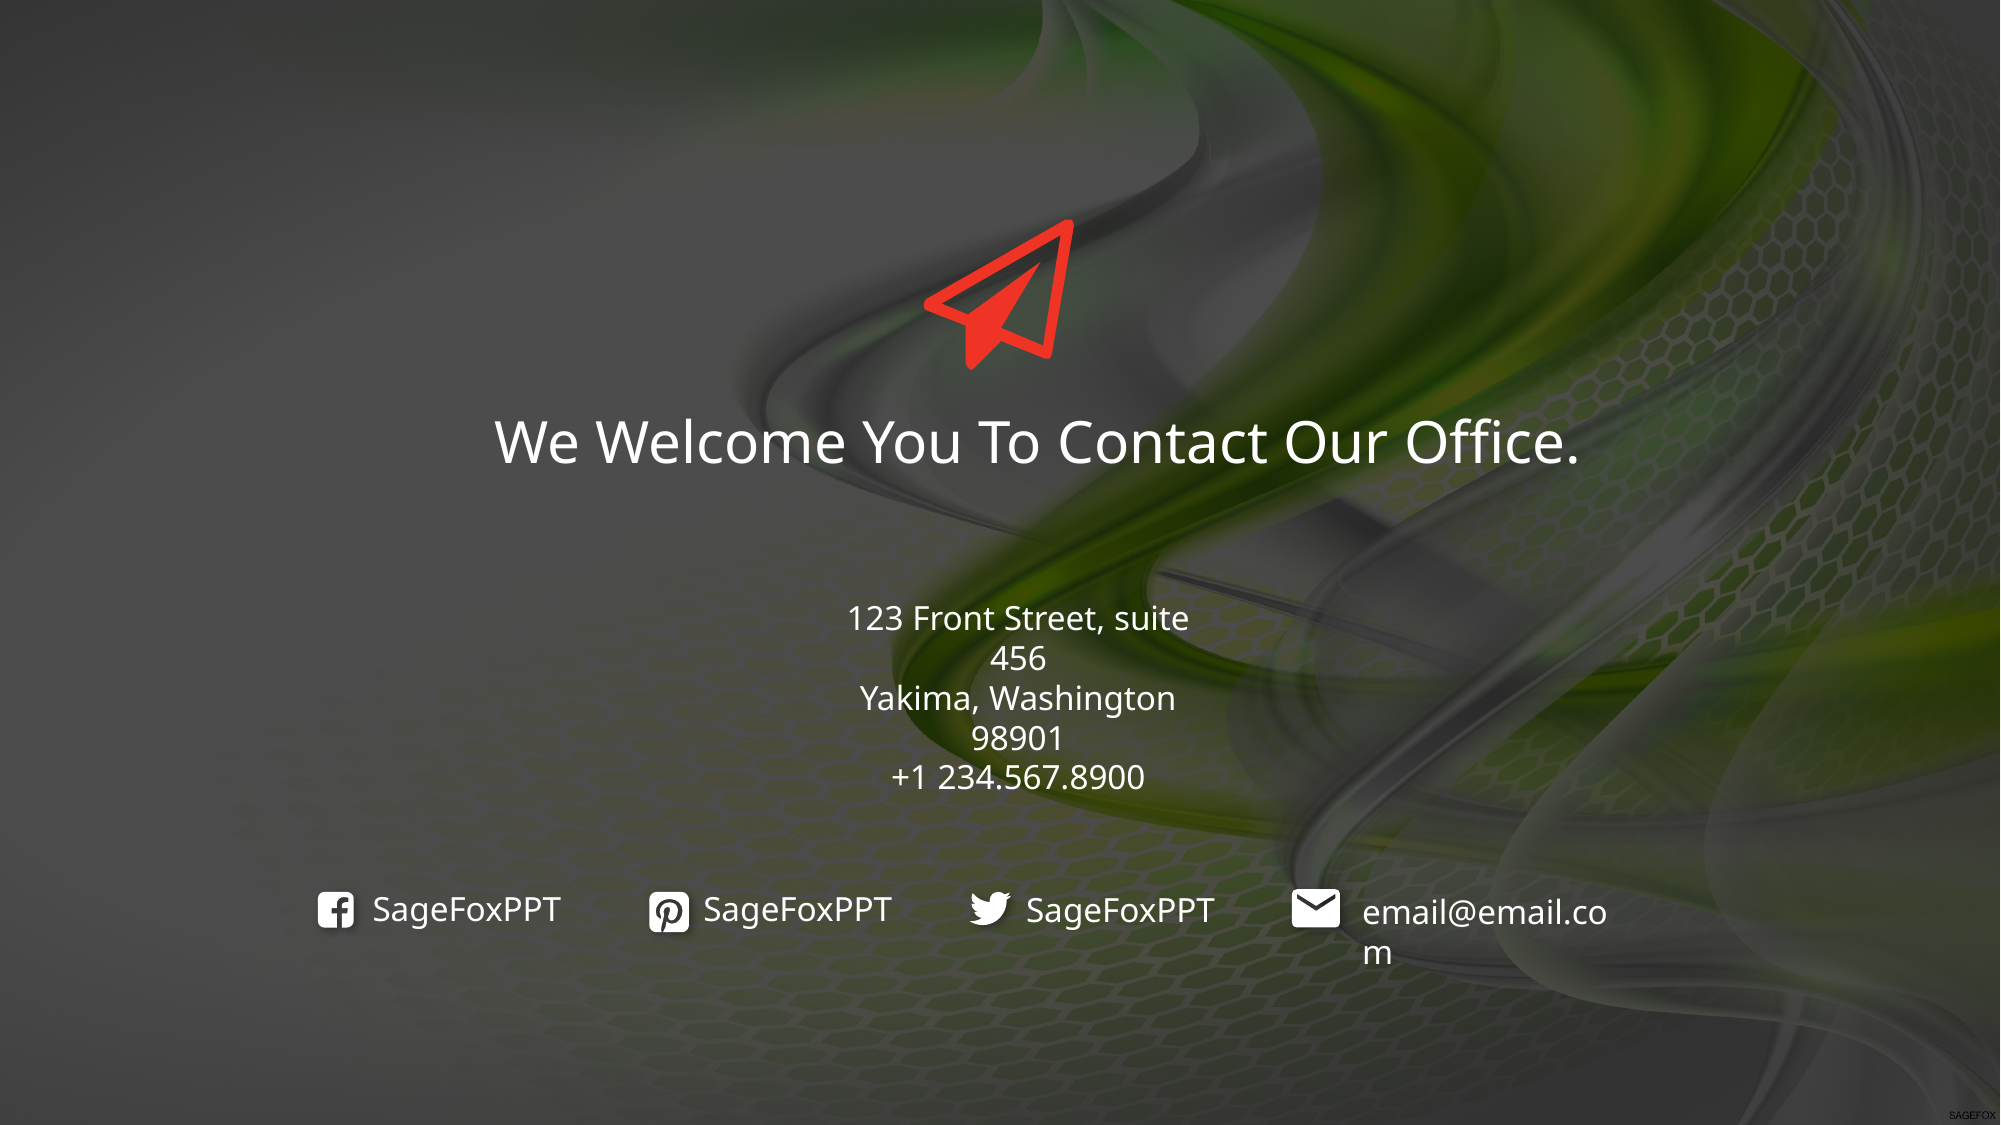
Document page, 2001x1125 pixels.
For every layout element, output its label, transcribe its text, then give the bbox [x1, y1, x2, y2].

text_box 123 Front Street, suite 456 Yakima, Washington 98901 +1 234.567.8900 [808, 589, 1229, 804]
text_box [649, 891, 688, 933]
picture [0, 0, 2001, 1125]
text_box SageFoxPPT [1011, 881, 1252, 937]
text_box SageFoxPPT [357, 880, 598, 936]
text_box SageFoxPPT [688, 880, 929, 936]
text_box [969, 891, 1011, 926]
text_box [923, 219, 1074, 370]
text_box email@email.com [1347, 884, 1649, 979]
text_box [317, 891, 354, 928]
text_box [1291, 889, 1340, 928]
text_box We Welcome You To Contact Our Office. [477, 398, 1598, 483]
